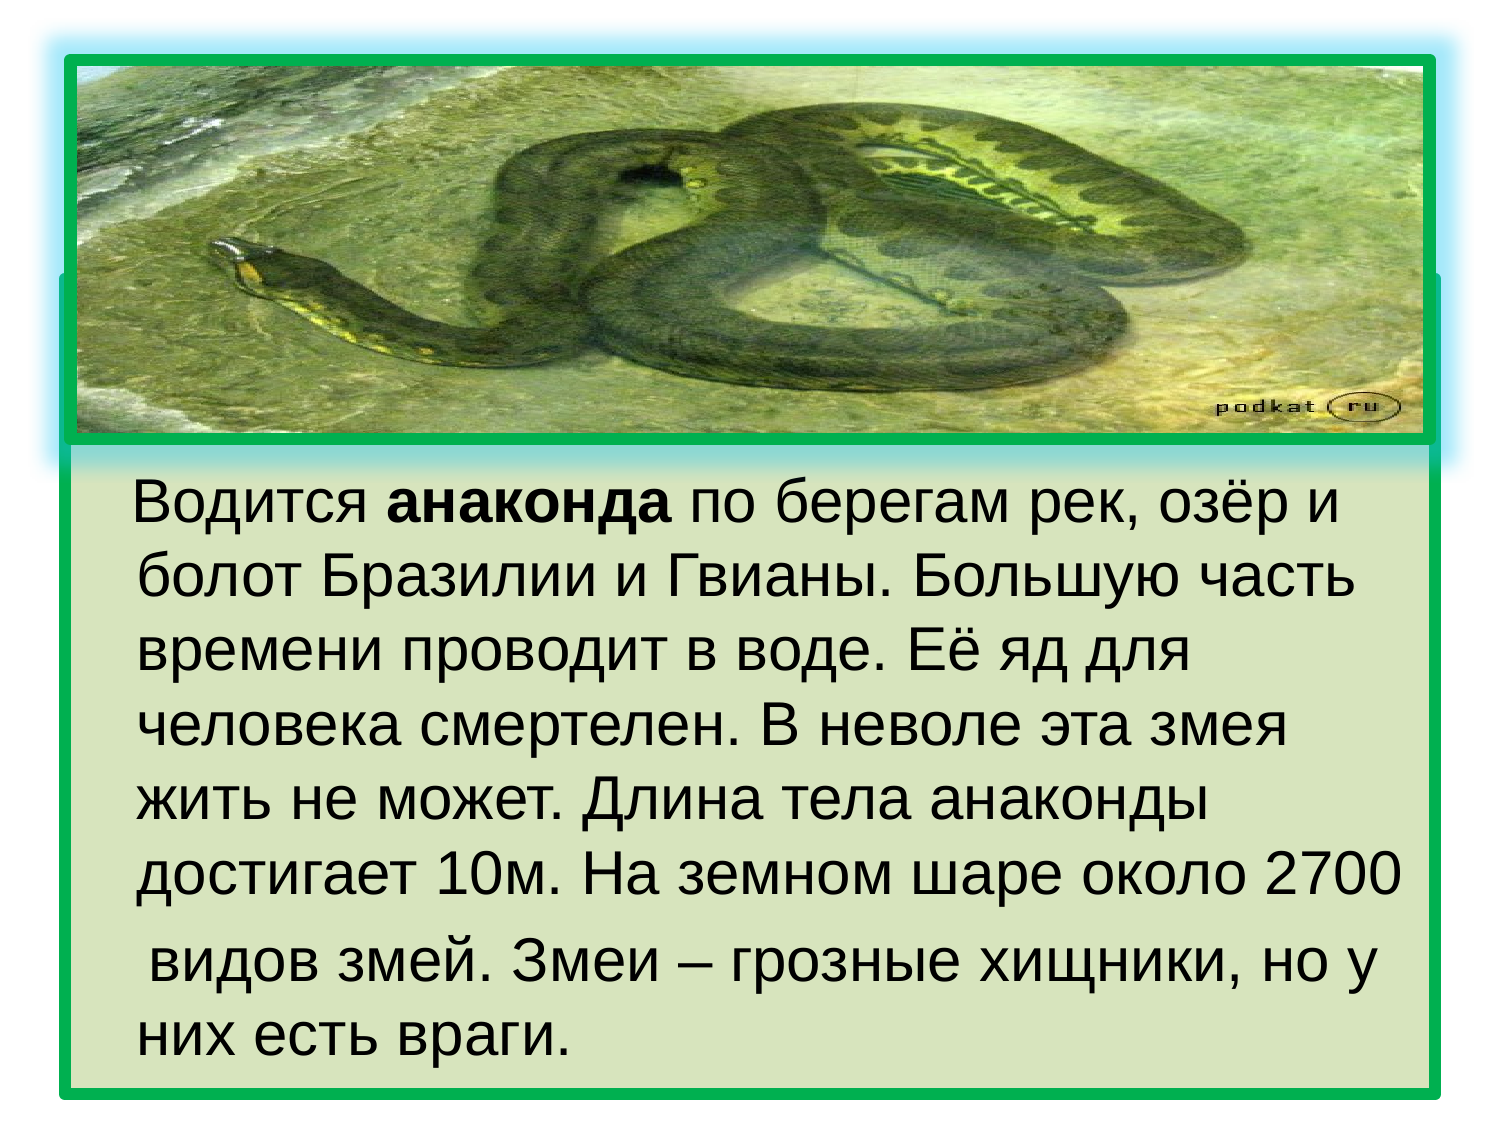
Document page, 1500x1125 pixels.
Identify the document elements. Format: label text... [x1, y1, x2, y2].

picture [76, 66, 1424, 433]
list Водится анаконда по берегам рек, озёр и болот Бразилии и Гвианы. Большую часть времени проводит в воде. Её яд для человека смертелен. В неволе эта змея жить не может. Длина тела анаконды достигает 10м. На земном шаре около 2700 видов змей. Змеи – грозные хищники, но у них есть враги. [64, 480, 1436, 1094]
